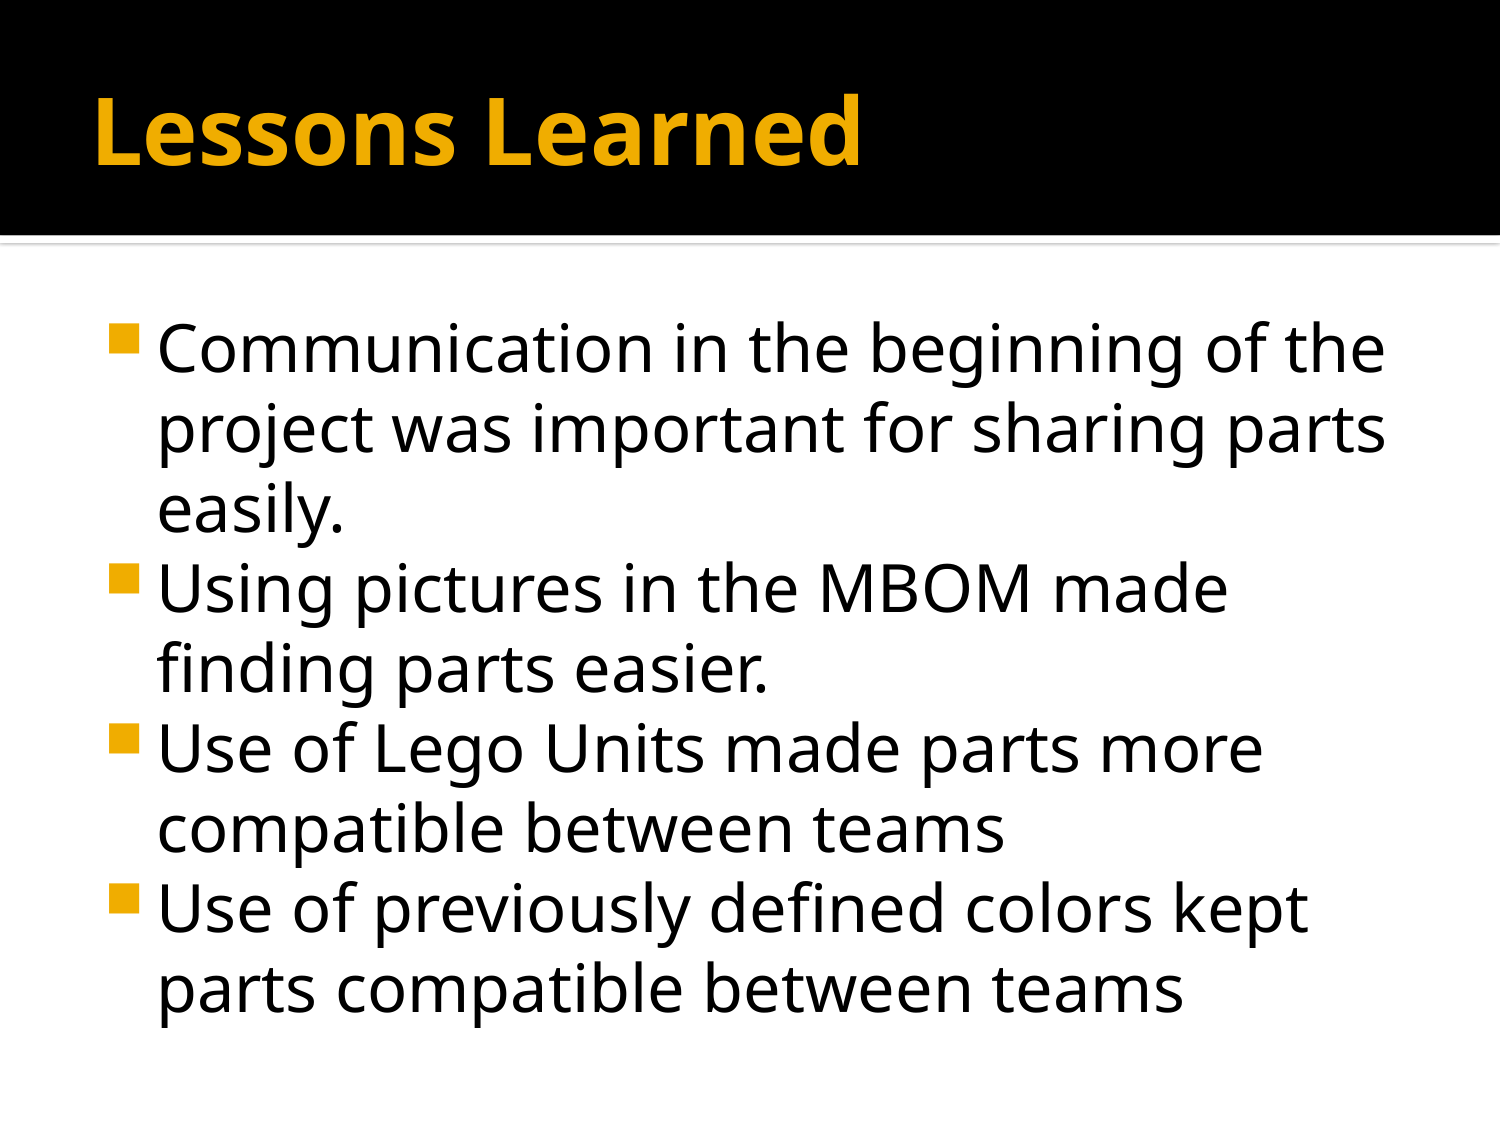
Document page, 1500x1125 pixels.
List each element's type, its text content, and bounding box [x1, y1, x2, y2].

title Lessons Learned [75, 25, 1425, 231]
list Communication in the beginning of the project was important for sharing parts easily. Using pictures in the MBOM made finding parts easier. Use of Lego Units made parts more compatible between teams Use of previously defined colors kept parts compatible between teams [75, 291, 1425, 1050]
